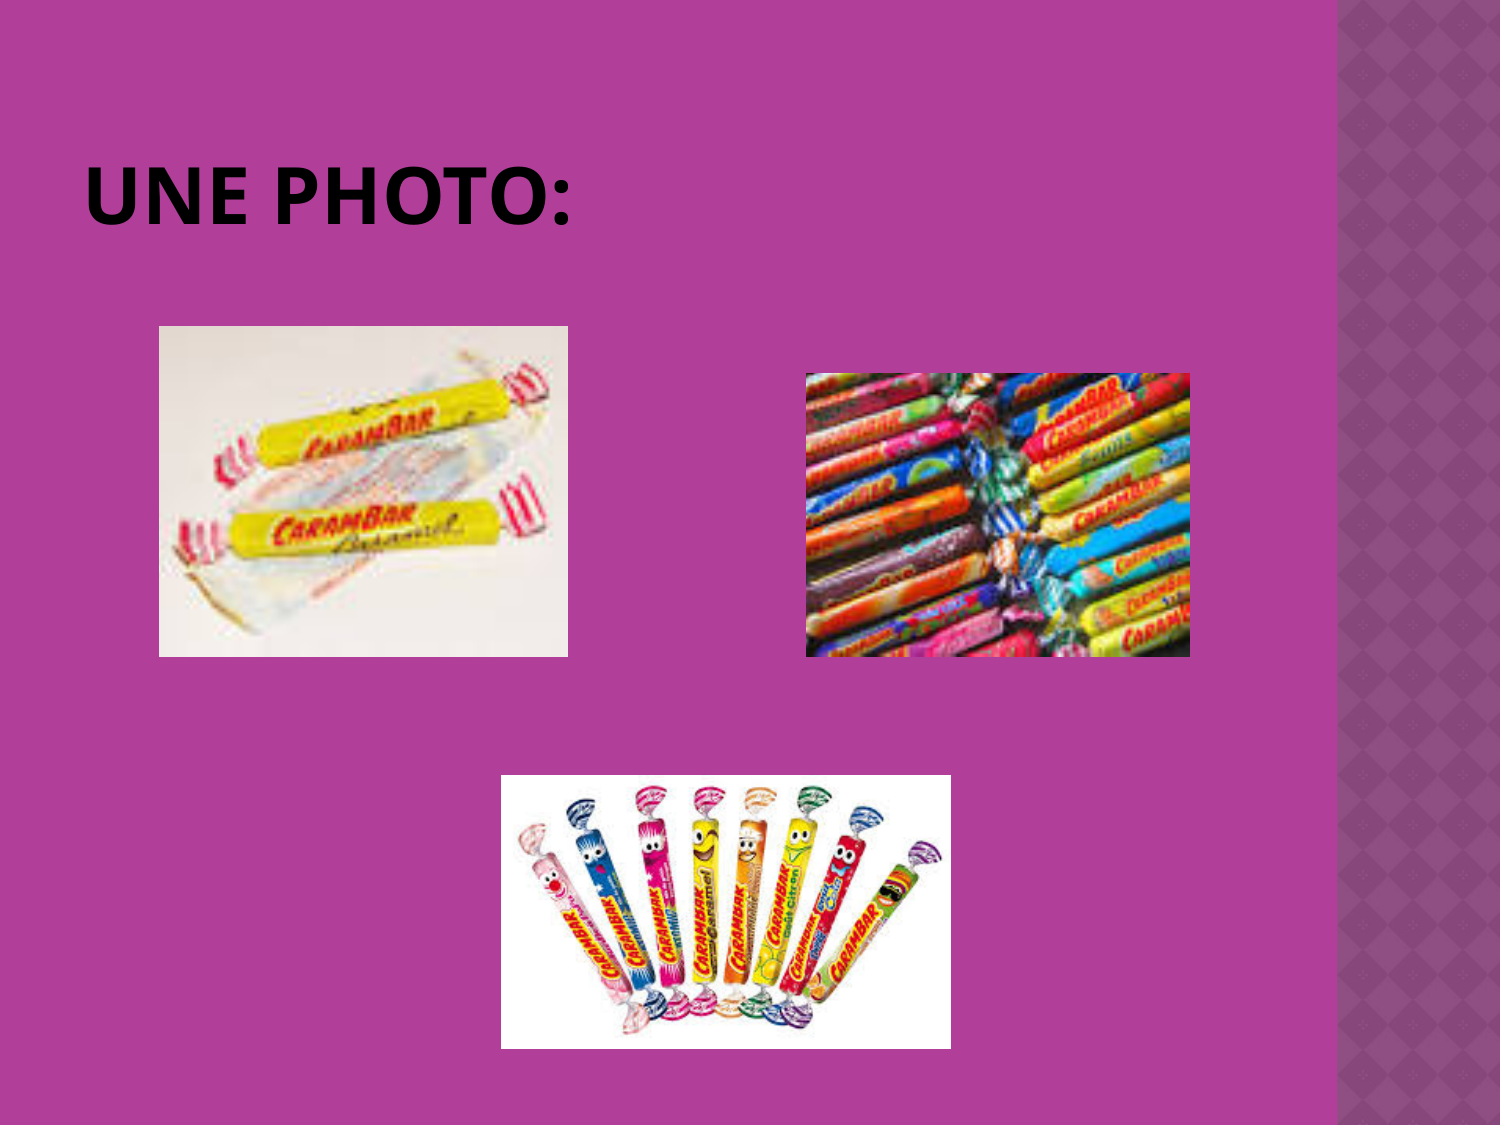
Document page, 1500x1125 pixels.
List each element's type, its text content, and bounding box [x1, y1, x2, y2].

picture [806, 373, 1191, 658]
picture [501, 774, 951, 1049]
picture [158, 325, 568, 658]
title Une photo: [75, 52, 1263, 240]
